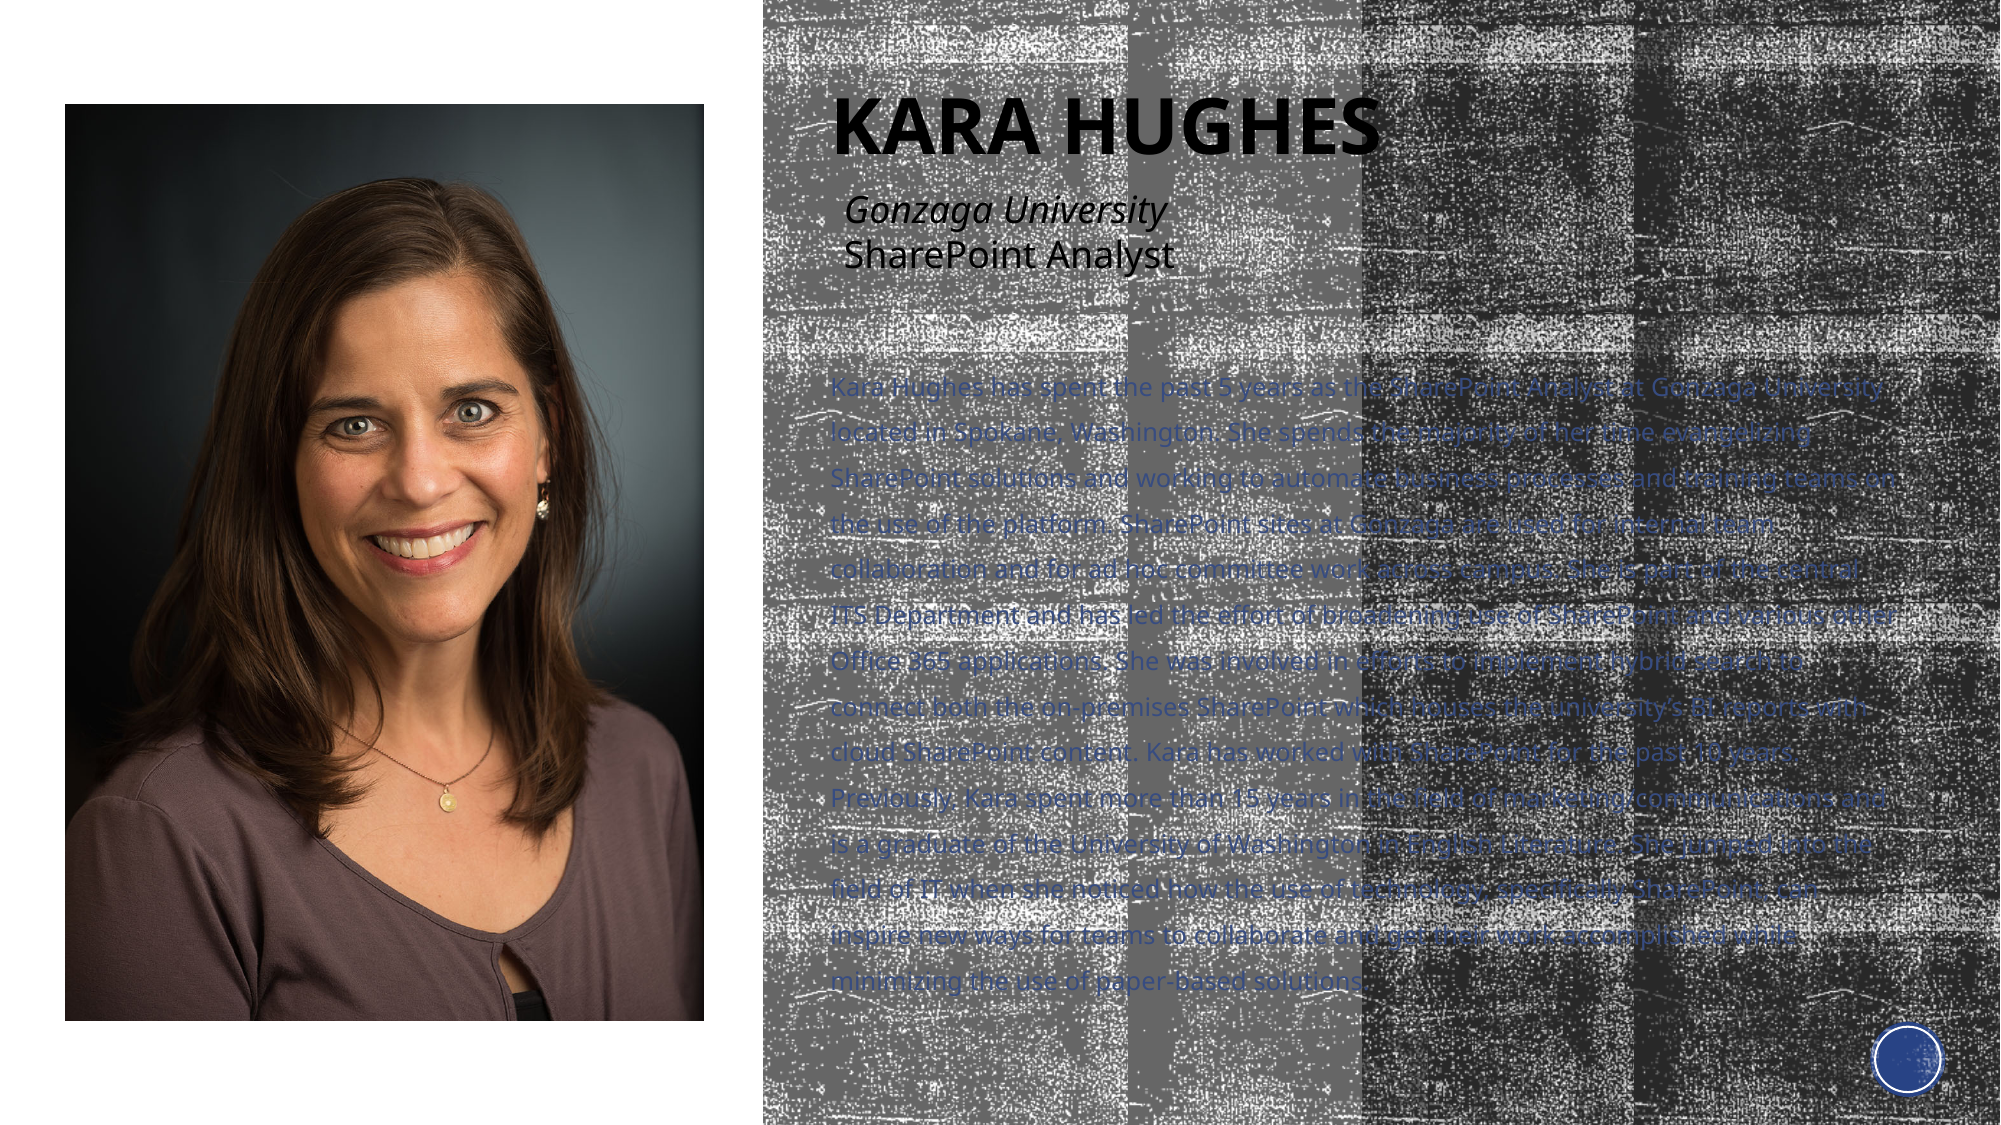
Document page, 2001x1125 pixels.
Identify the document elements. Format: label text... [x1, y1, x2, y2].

list Kara Hughes has spent the past 5 years as the SharePoint Analyst at Gonzaga University located in Spokane, Washington. She spends the majority of her time evangelizing SharePoint solutions and working to automate business processes and training teams on the use of the platform. SharePoint sites at Gonzaga are used for internal team collaboration and for ad hoc committee work across campus. She is part of the central ITS Department and has led the effort of broadening use of SharePoint and various other Office 365 applications. She was involved in efforts to implement hybrid search to connect both the on-premises SharePoint which houses the university’s BI reports with cloud SharePoint content. Kara has worked with SharePoint for the past 10 years. Previously, Kara spent more than 15 years in the field of marketing/communications and is a graduate of the University of Washington in English Literature. She jumped into the field of IT when she noticed how the use of technology, specifically SharePoint, can inspire new ways for teams to collaborate and get their work accomplished while minimizing the use of paper-based solutions. [815, 348, 1920, 1013]
picture [65, 104, 704, 1021]
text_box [1871, 1023, 1944, 1096]
text_box [762, 0, 2000, 1125]
title Kara Hughes [815, 79, 1920, 179]
text_box Gonzaga University SharePoint Analyst [829, 178, 1190, 284]
